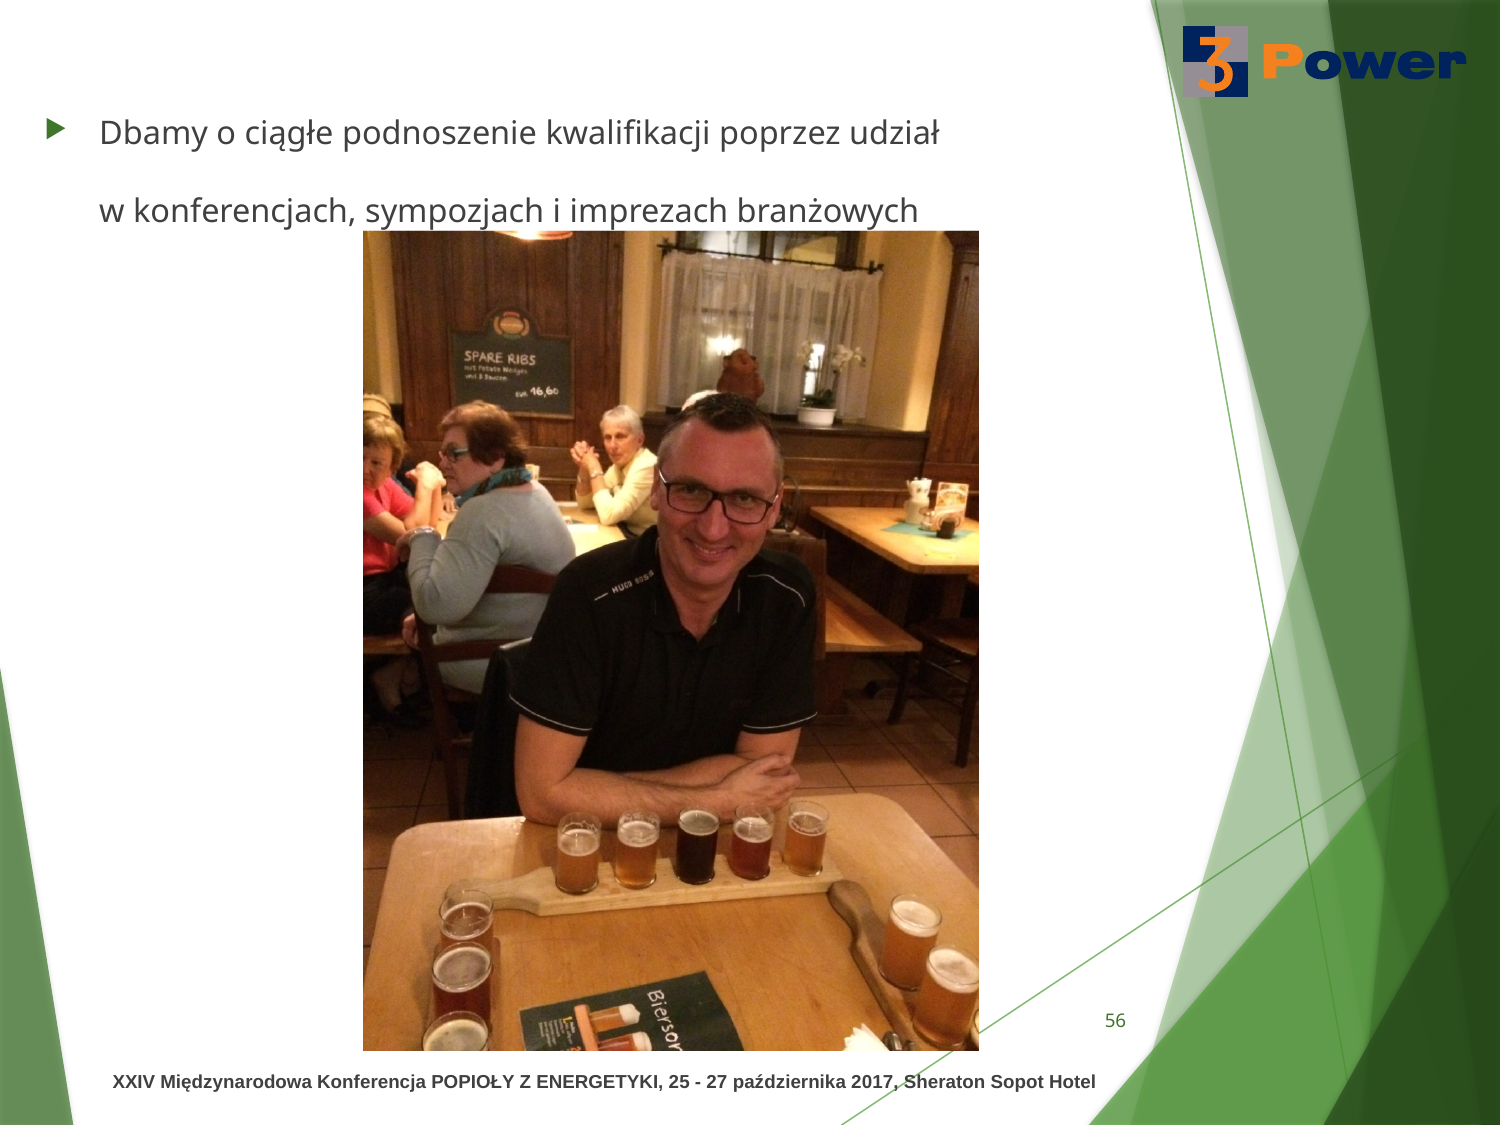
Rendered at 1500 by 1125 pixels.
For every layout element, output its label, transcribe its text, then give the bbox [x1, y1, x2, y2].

picture [259, 231, 1082, 1050]
slide_number 56 [1057, 991, 1142, 1051]
text_box Dbamy o ciągłe podnoszenie kwalifikacji poprzez udział w konferencjach, sympozjach i imprezach branżowych [29, 66, 1030, 244]
text_box XXIV Międzynarodowa Konferencja POPIOŁY Z ENERGETYKI, 25 - 27 października 2017, Sheraton Sopot Hotel [97, 1061, 1244, 1105]
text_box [1182, 25, 1467, 98]
